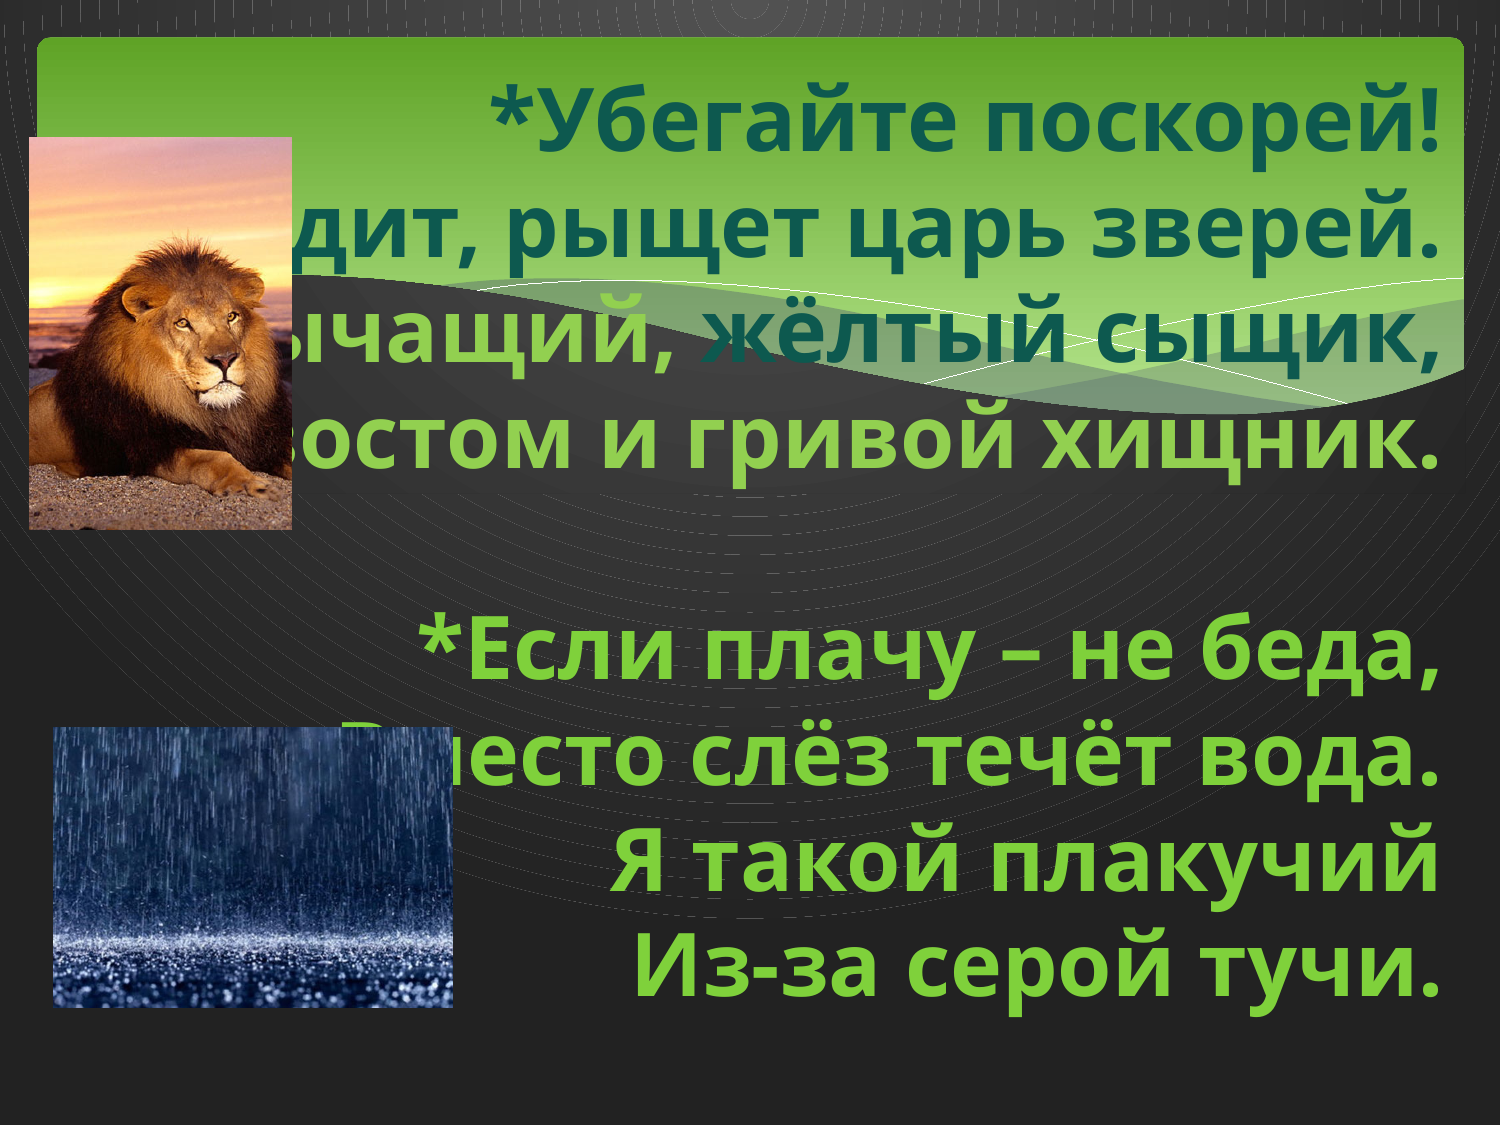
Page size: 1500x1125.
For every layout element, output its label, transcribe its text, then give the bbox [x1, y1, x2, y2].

picture [52, 727, 453, 1008]
title *Убегайте поскорей! Ходит, рыщет царь зверей. Рычащий, жёлтый сыщик, С хвостом и гривой хищник. *Если плачу – не беда, Вместо слёз течёт вода. Я такой плакучий Из-за серой тучи. [75, 30, 1459, 1047]
picture [29, 136, 292, 531]
